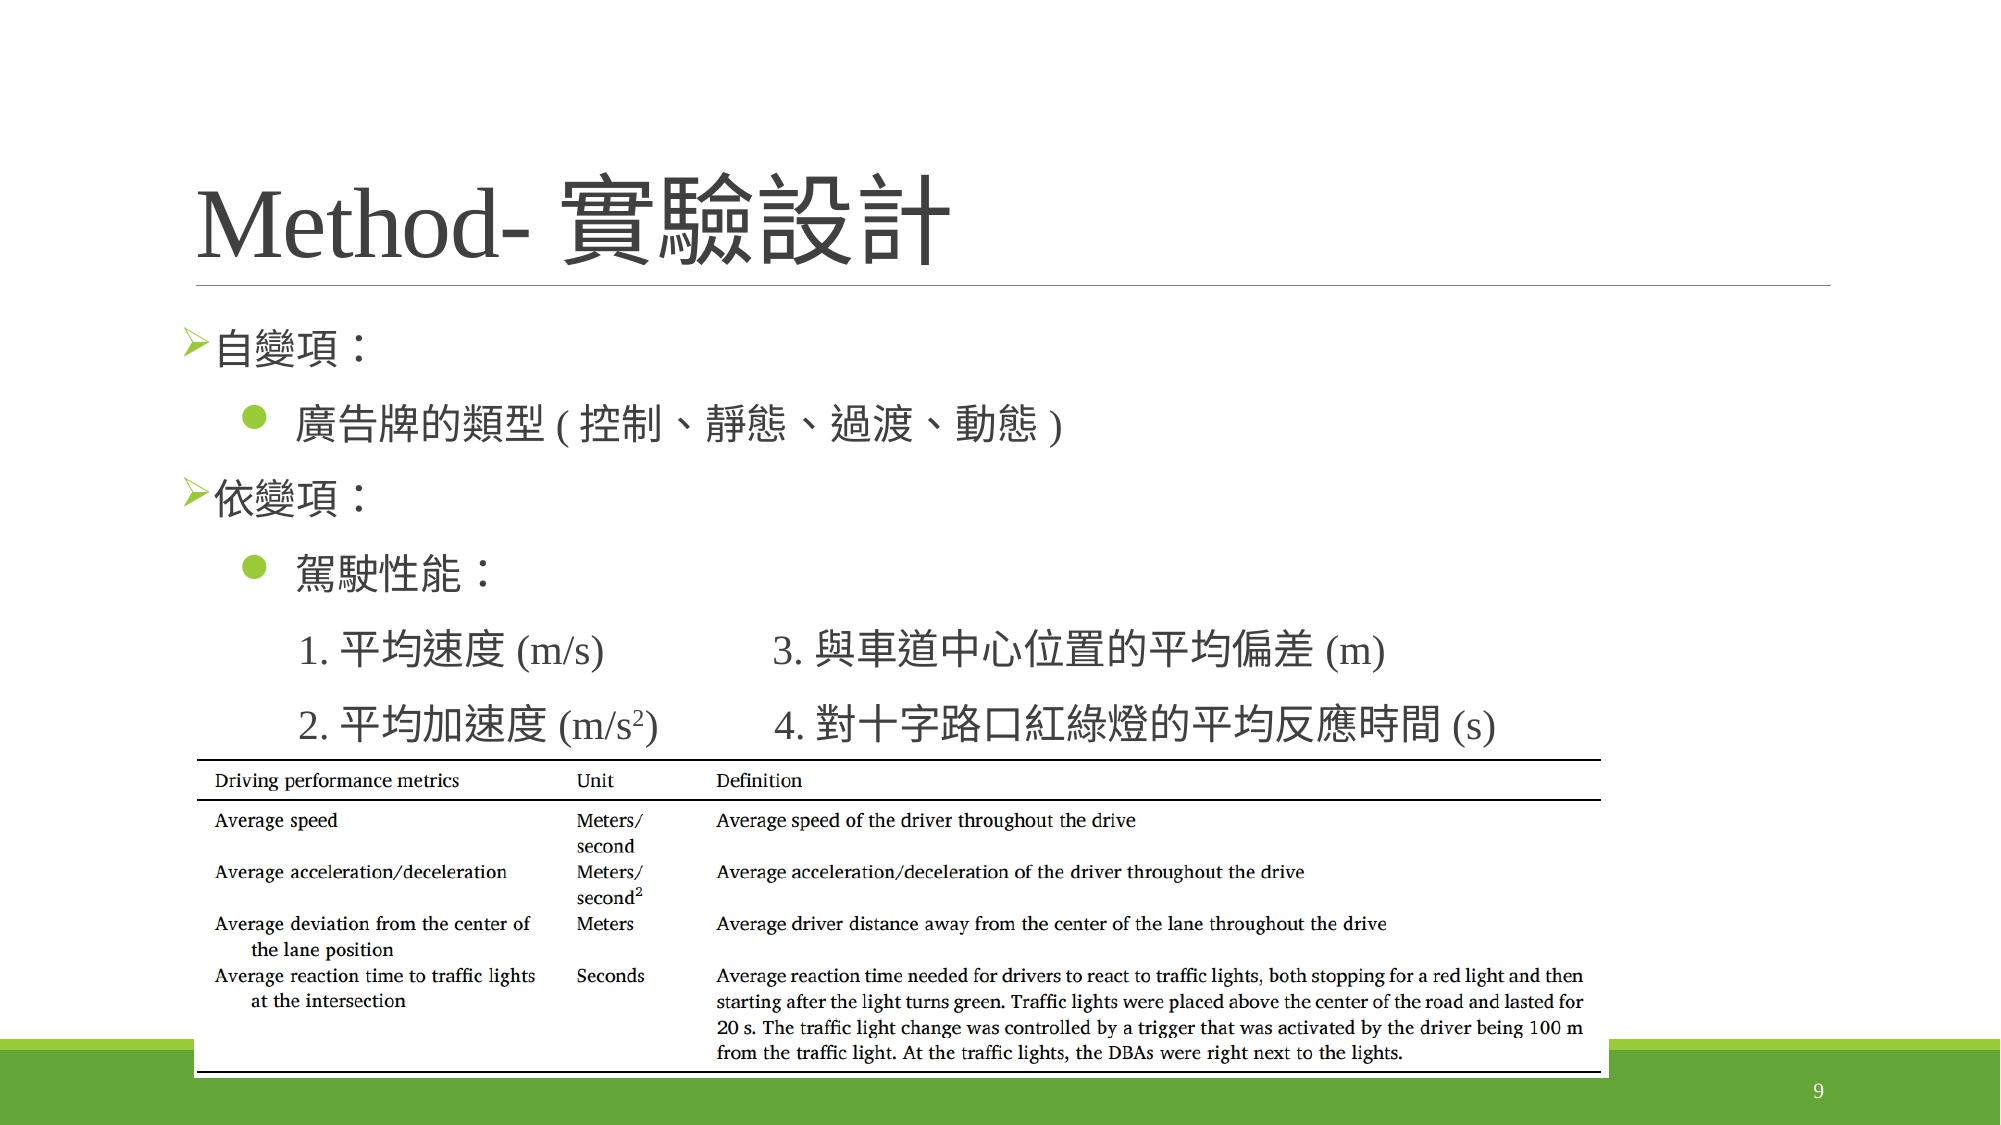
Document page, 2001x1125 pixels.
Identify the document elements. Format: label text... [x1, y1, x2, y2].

picture [193, 752, 1609, 1079]
title Method-實驗設計 [180, 47, 1830, 285]
slide_number 9 [1624, 1059, 1840, 1120]
list 自變項： 廣告牌的類型(控制、靜態、過渡、動態) 依變項： 駕駛性能： 1.平均速度(m/s) 3.與車道中心位置的平均偏差(m) 2.平均加速度(m/s2) 4.對十字路口紅綠燈的平均反應時間(s) [180, 302, 1830, 963]
